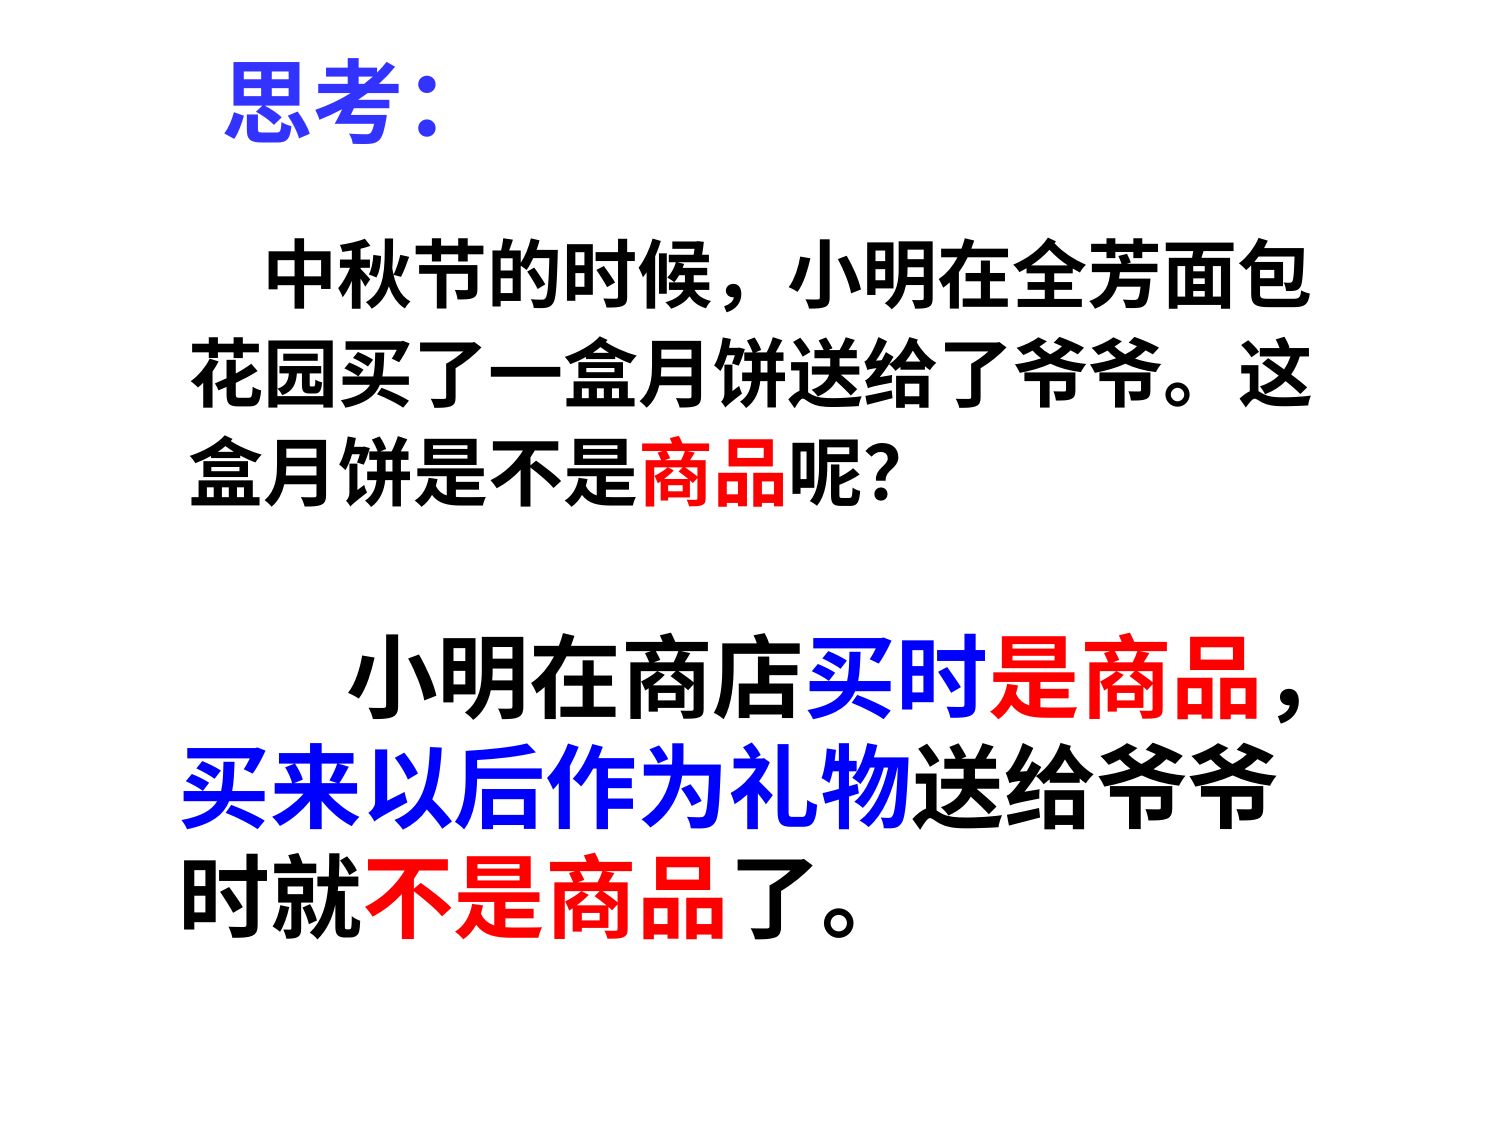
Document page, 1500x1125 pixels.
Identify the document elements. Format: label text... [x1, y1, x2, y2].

list 中秋节的时候，小明在全芳面包花园买了一盒月饼送给了爷爷。这盒月饼是不是商品呢？ [117, 210, 1340, 574]
text_box 小明在商店买时是商品，买来以后作为礼物送给爷爷时就不是商品了。 [164, 612, 1327, 958]
title 思考： [194, 31, 432, 169]
